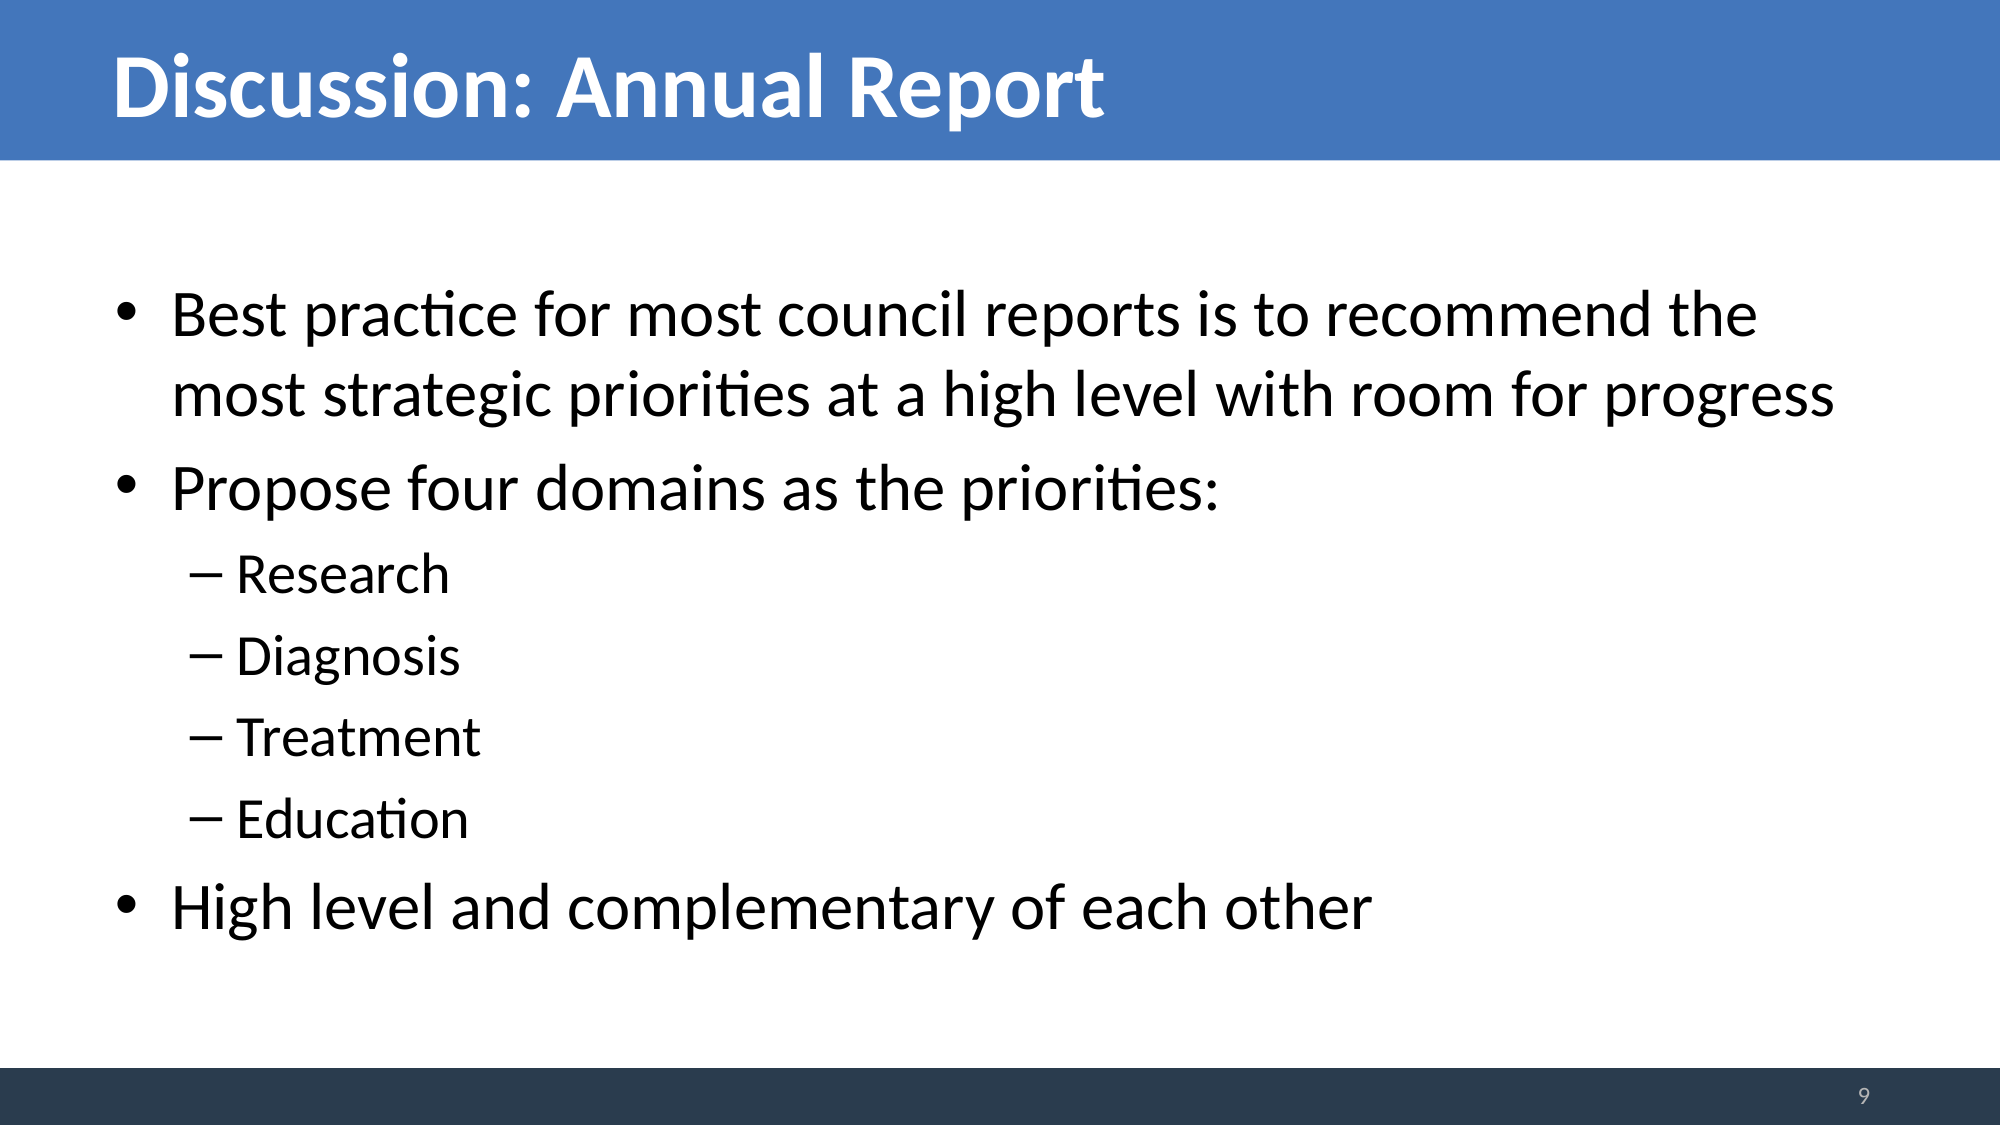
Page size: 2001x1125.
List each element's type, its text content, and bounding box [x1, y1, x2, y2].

title Discussion: Annual Report [97, 9, 1898, 153]
slide_number 9 [1436, 1065, 1886, 1125]
list Best practice for most council reports is to recommend the most strategic priorities at a high level with room for progress Propose four domains as the priorities: Research Diagnosis Treatment Education High level and complementary of each other [99, 262, 1900, 1005]
